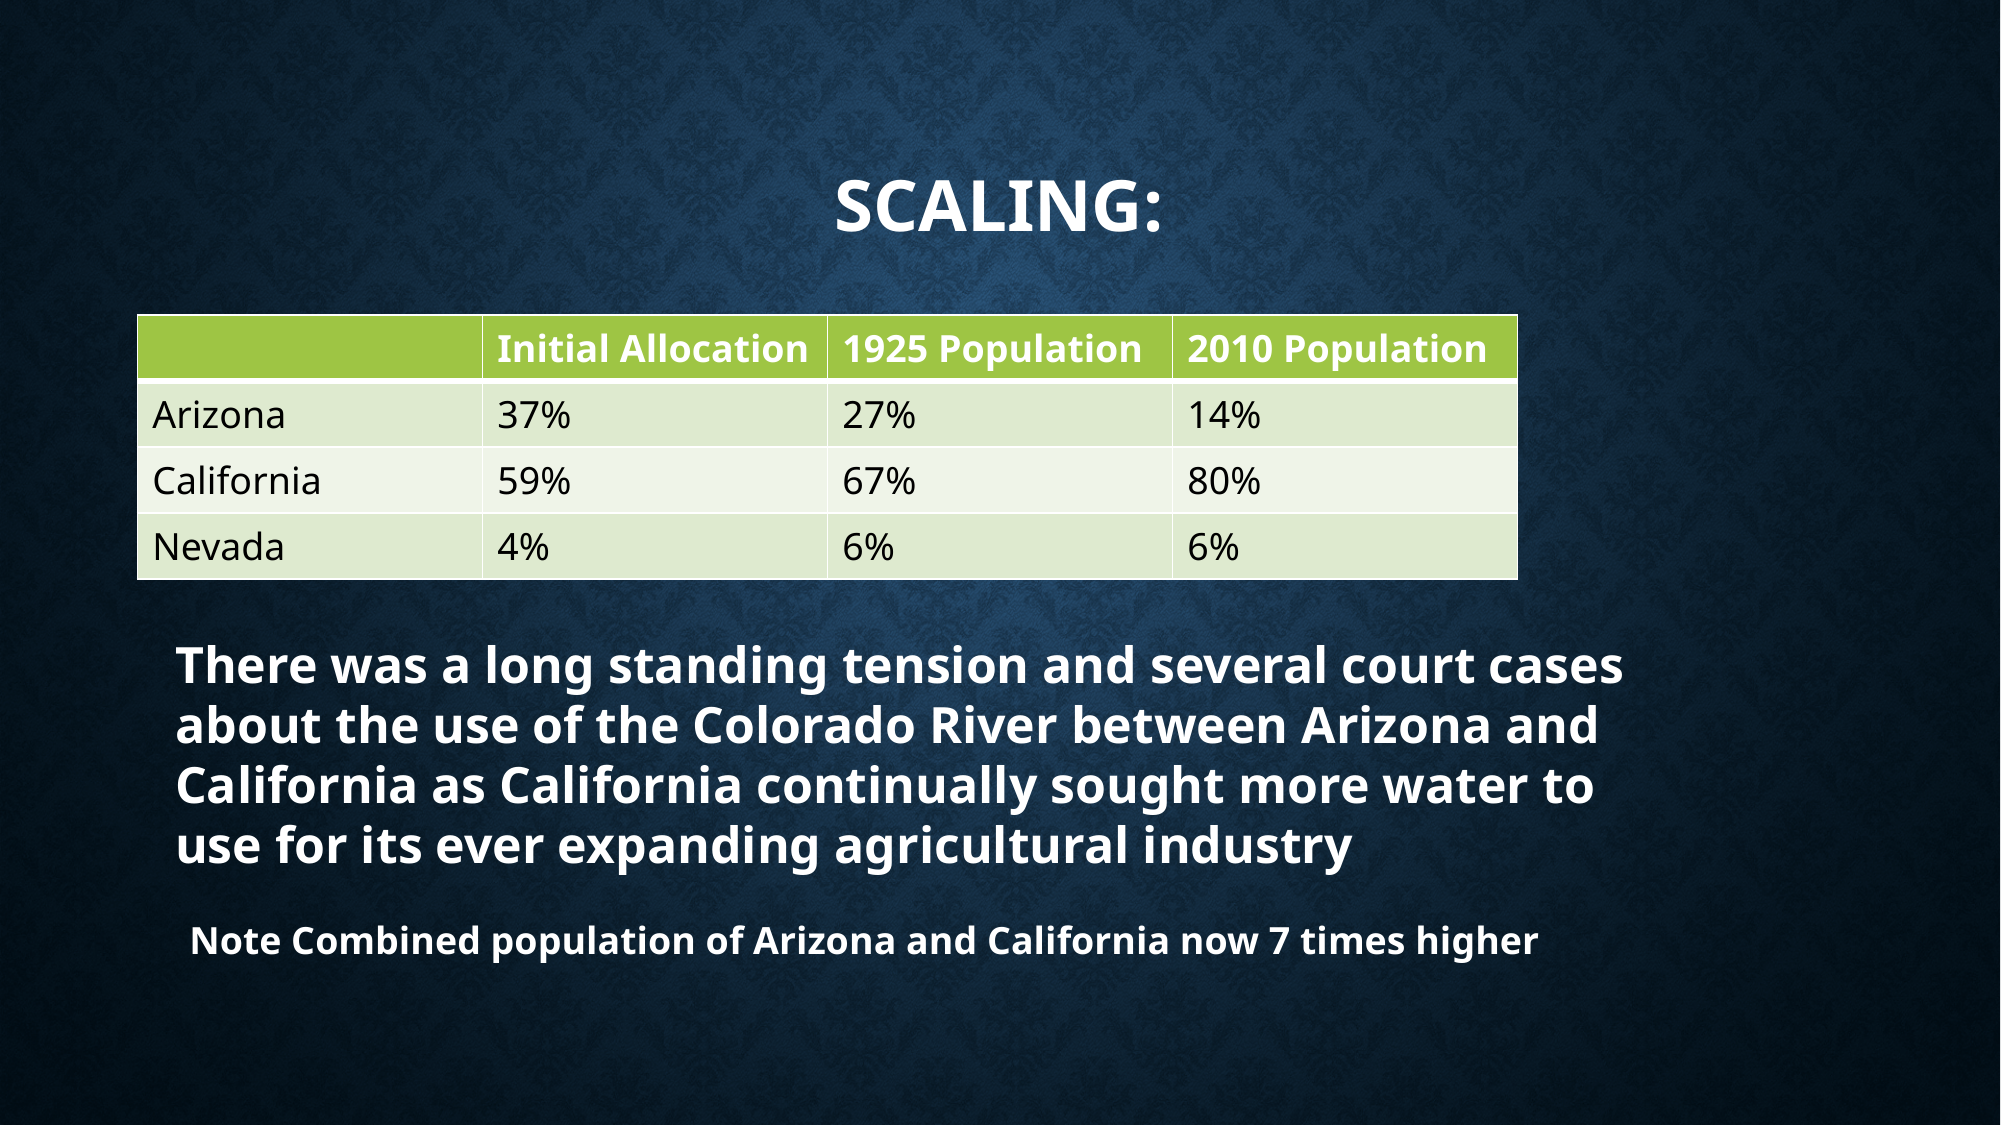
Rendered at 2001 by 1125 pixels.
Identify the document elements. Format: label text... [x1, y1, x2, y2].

table_header 1925 Population [828, 316, 1172, 378]
table_cell 27% [828, 384, 1172, 446]
table_header 2010 Population [1173, 316, 1517, 378]
table_header [138, 316, 482, 378]
table_header Initial Allocation [483, 316, 827, 378]
table_cell 6% [828, 514, 1172, 578]
table_cell California [138, 448, 482, 512]
table_cell 6% [1173, 514, 1517, 578]
title Scaling: [149, 99, 1849, 318]
table_cell Nevada [138, 514, 482, 578]
table_cell 80% [1173, 448, 1517, 512]
table_cell 37% [483, 384, 827, 446]
table_cell 4% [483, 514, 827, 578]
table_cell Arizona [138, 384, 482, 446]
table_cell 59% [483, 448, 827, 512]
table_cell 67% [828, 448, 1172, 512]
text_box Note Combined population of Arizona and California now 7 times higher [174, 909, 1569, 969]
table_cell 14% [1173, 384, 1517, 446]
text_box There was a long standing tension and several court cases about the use of the Colorado River between Arizona and California as California continually sought more water to use for its ever expanding agricultural industry [160, 626, 1657, 927]
